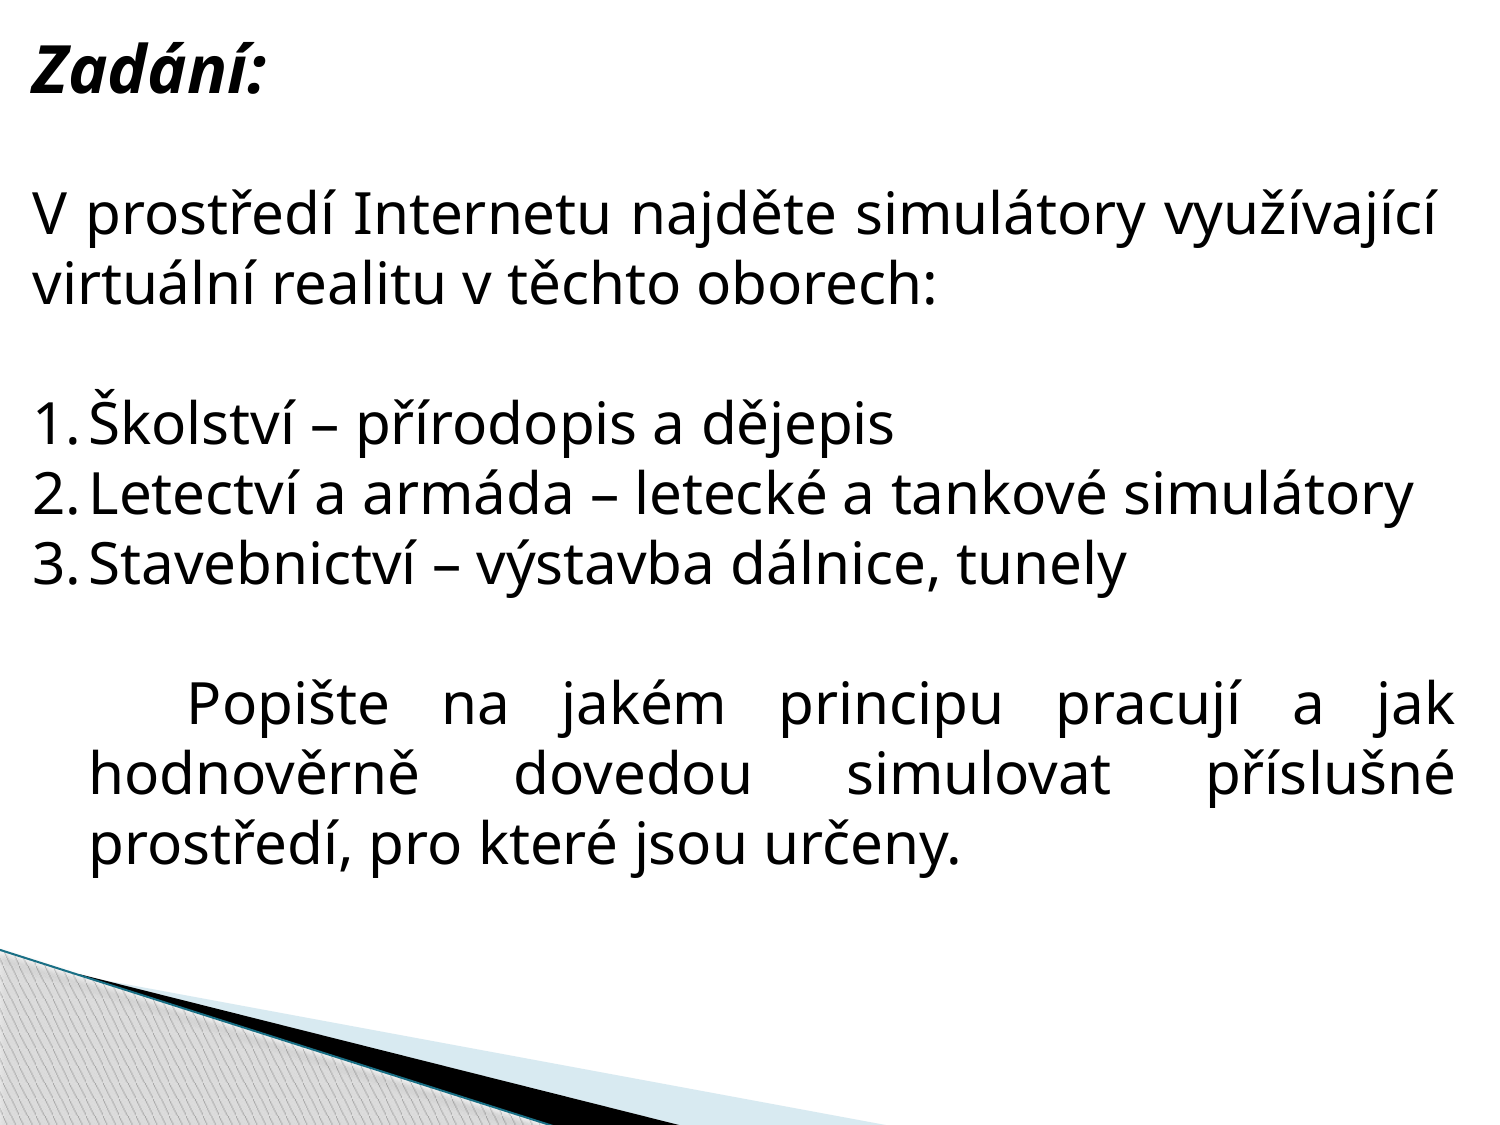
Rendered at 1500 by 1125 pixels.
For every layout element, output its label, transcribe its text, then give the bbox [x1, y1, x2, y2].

text_box Zadání: V prostředí Internetu najděte simulátory využívající virtuální realitu v těchto oborech: Školství – přírodopis a dějepis Letectví a armáda – letecké a tankové simulátory Stavebnictví – výstavba dálnice, tunely Popište na jakém principu pracují a jak hodnověrně dovedou simulovat příslušné prostředí, pro které jsou určeny. [17, 19, 1471, 954]
